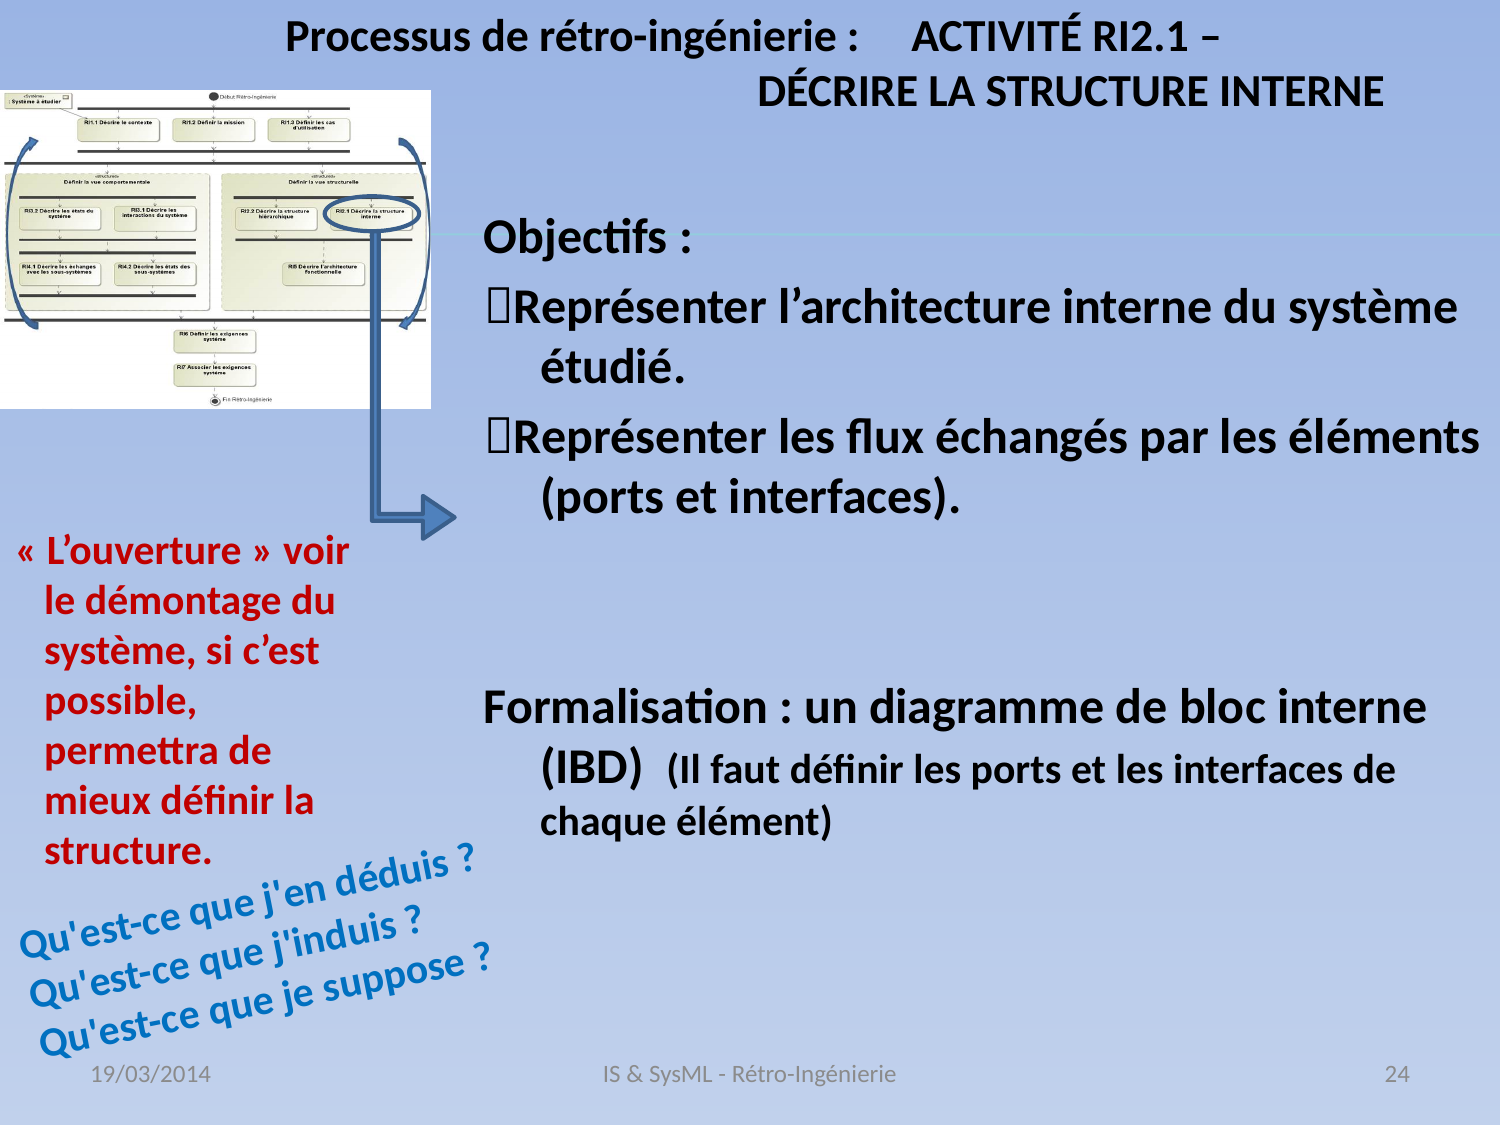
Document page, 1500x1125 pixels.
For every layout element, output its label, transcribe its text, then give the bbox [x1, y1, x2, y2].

slide_number 24 [1074, 1042, 1425, 1103]
text_box Qu'est-ce que j'en déduis ? Qu'est-ce que j'induis ? Qu'est-ce que je suppose ? [0, 813, 544, 1077]
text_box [324, 196, 455, 540]
text_box « L’ouverture » voir le démontage du système, si c’est possible, permettra de mieux définir la structure. [0, 515, 396, 881]
picture [0, 89, 432, 410]
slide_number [75, 1042, 425, 1103]
title Processus de rétro-ingénierie : Activité RI2.1 – DÉcrire lA structure interne [41, 30, 1467, 145]
footer IS & SysML - Rétro-Ingénierie [512, 1042, 988, 1103]
list Objectifs : Représenter l’architecture interne du système étudié. Représenter les flux échangés par les éléments (ports et interfaces). Formalisation : un diagramme de bloc interne (IBD) (Il faut définir les ports et les interfaces de chaque élément) [468, 196, 1500, 882]
